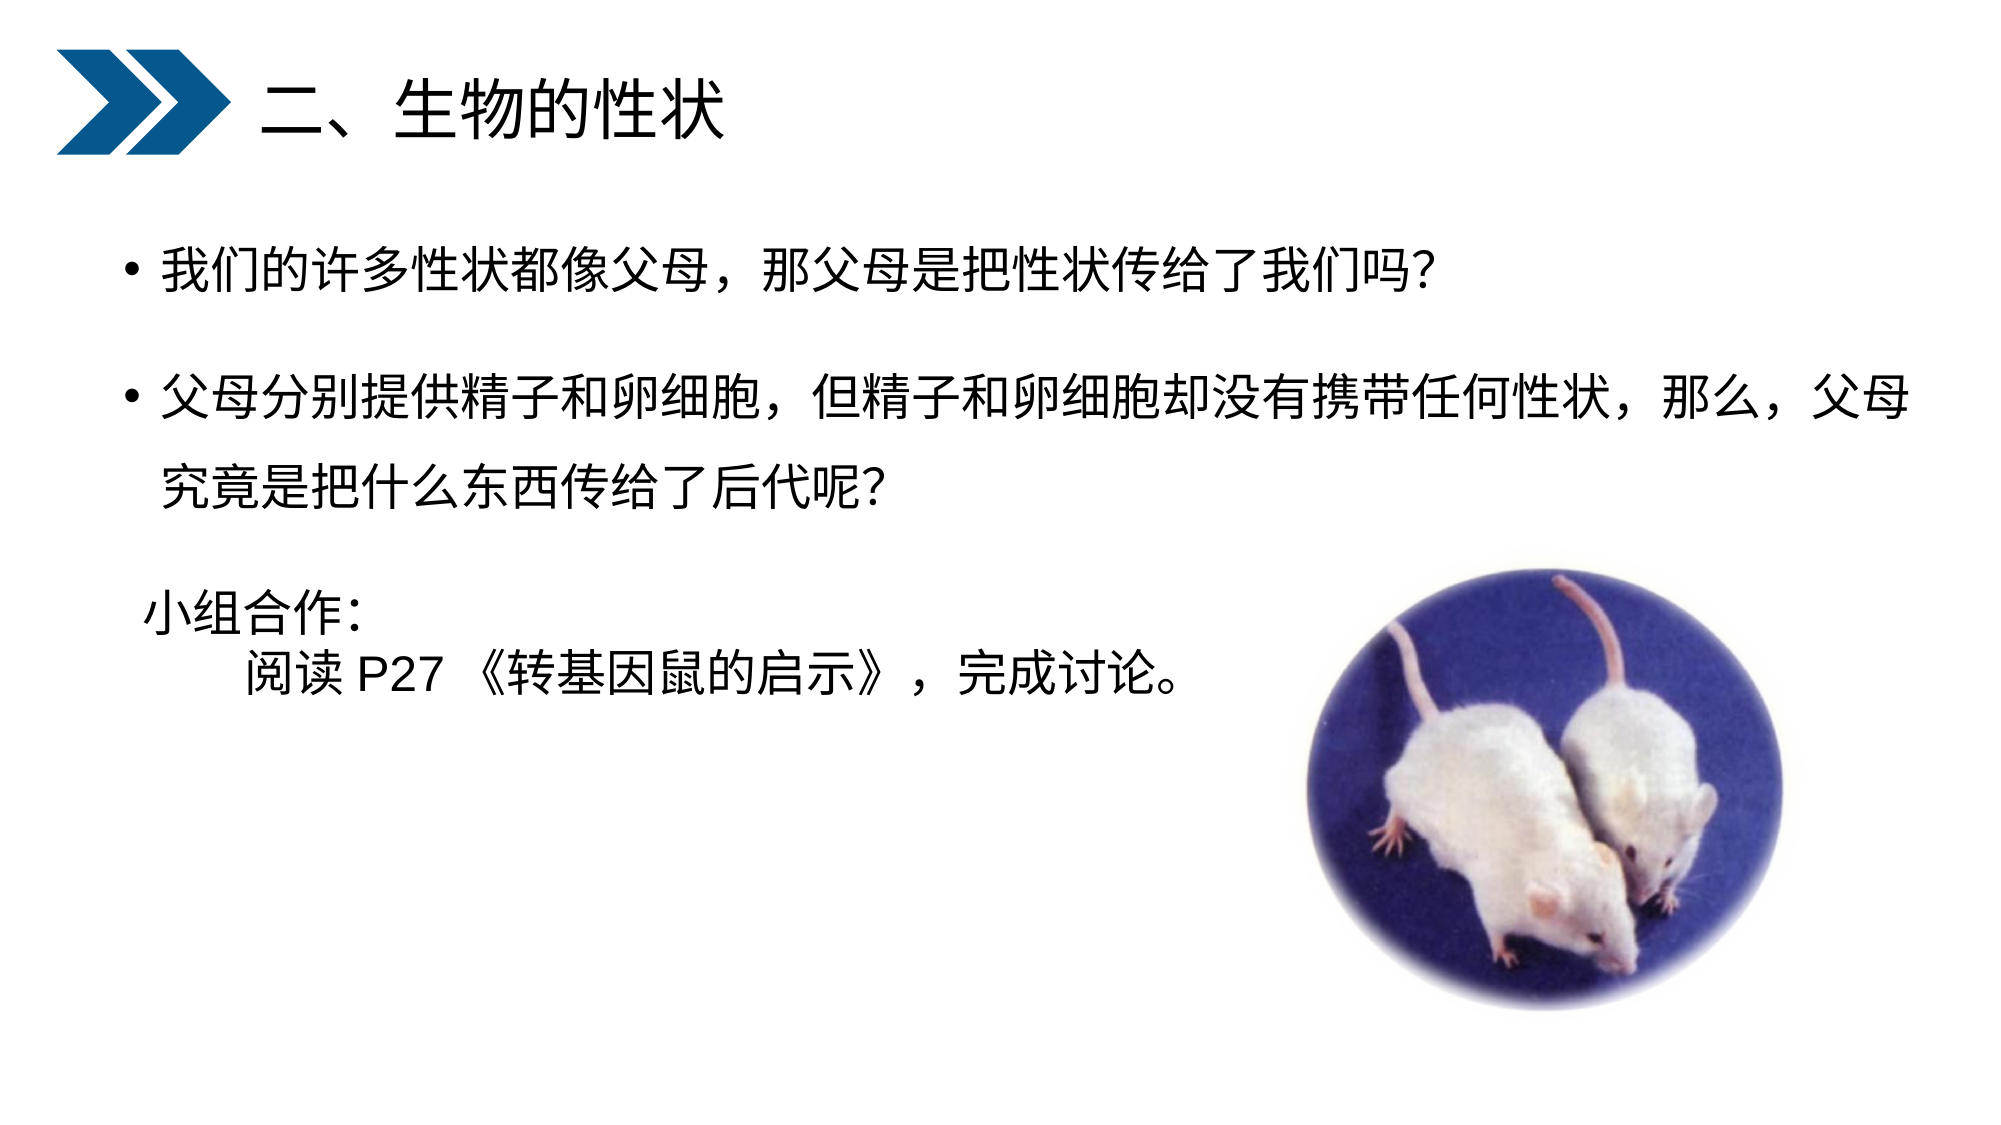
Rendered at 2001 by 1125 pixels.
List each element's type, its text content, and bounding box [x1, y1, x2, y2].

list 我们的许多性状都像父母，那父母是把性状传给了我们吗？ 父母分别提供精子和卵细胞，但精子和卵细胞却没有携带任何性状，那么，父母究竟是把什么东西传给了后代呢？ [108, 200, 1973, 527]
picture [1283, 544, 1807, 1023]
text_box 小组合作： 阅读P27《转基因鼠的启示》，完成讨论。 [127, 574, 1283, 709]
text_box 二、生物的性状 [244, 60, 742, 156]
